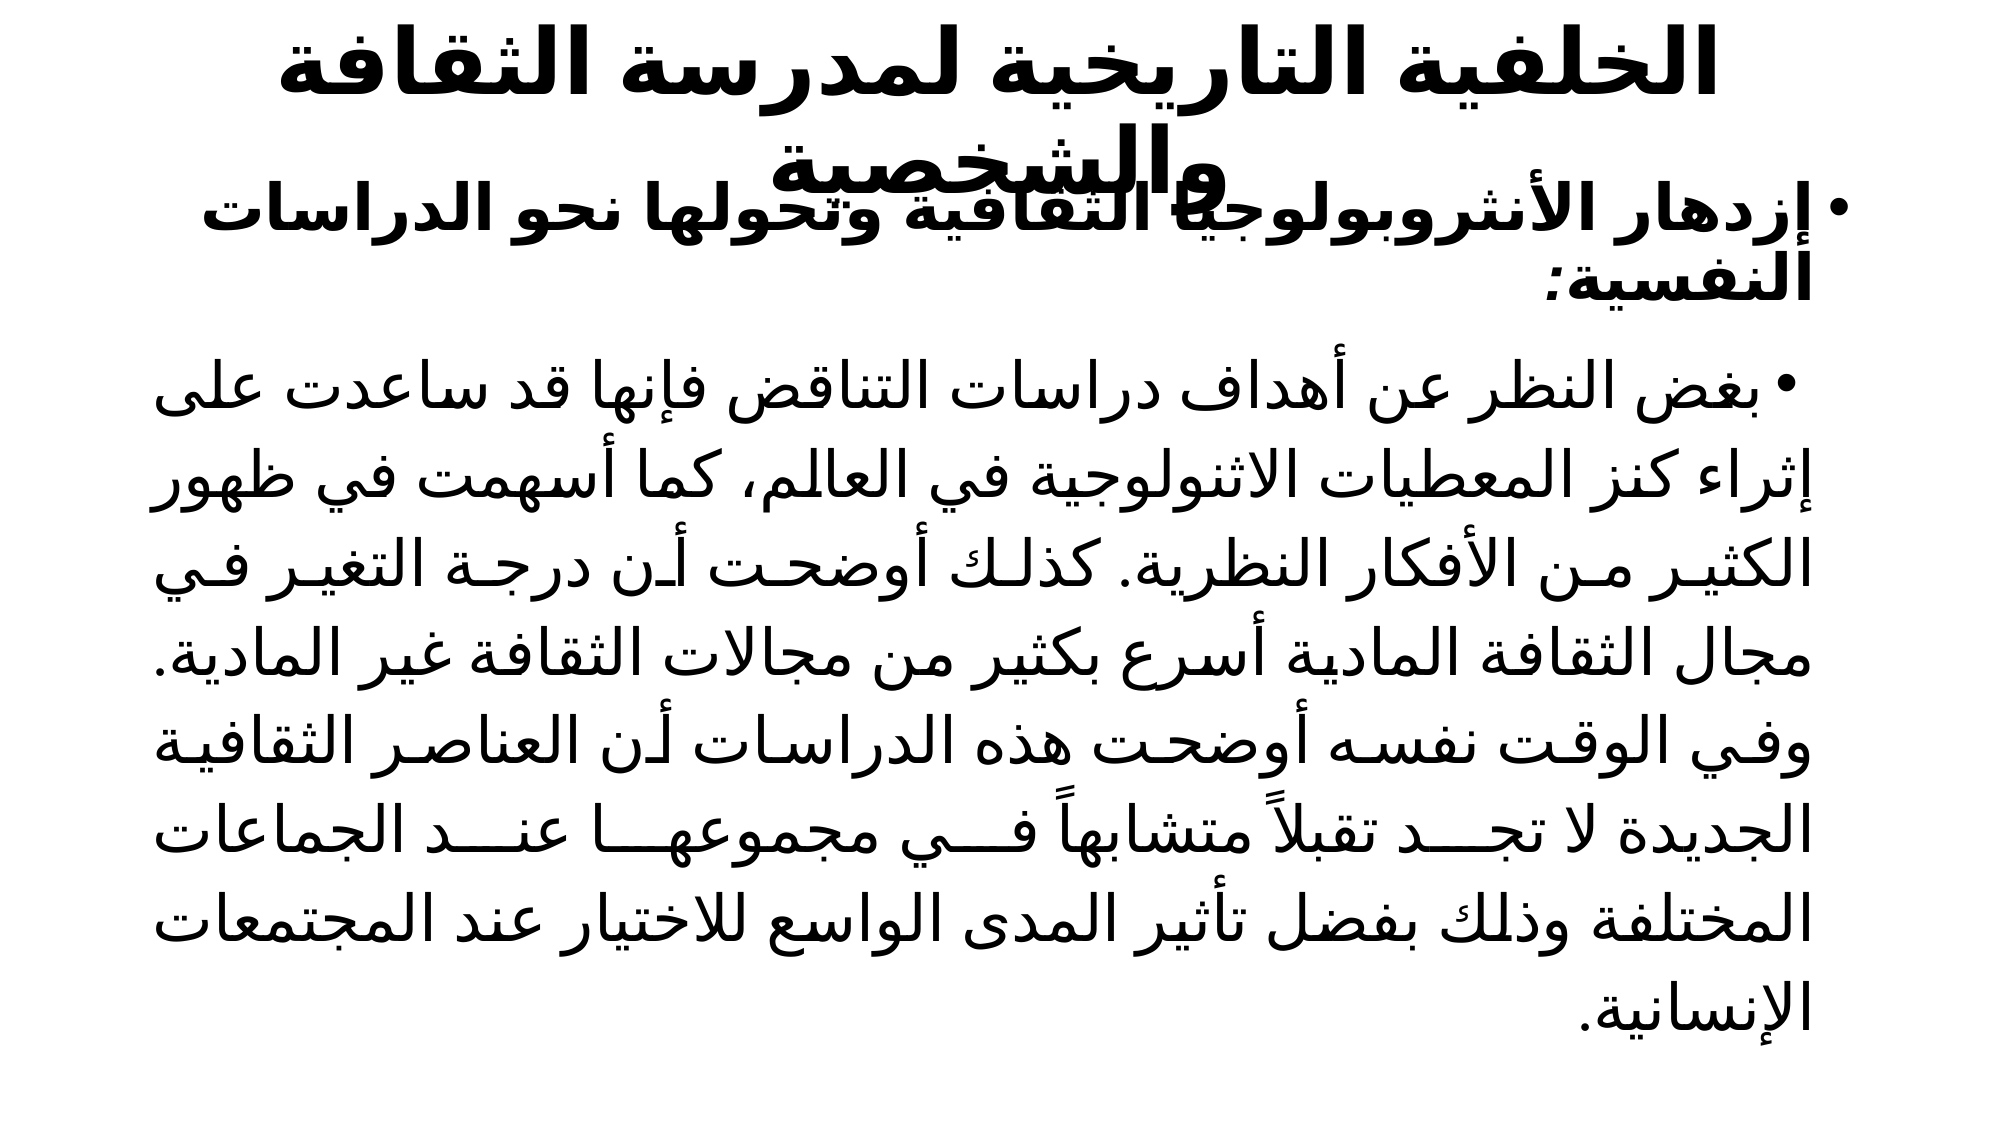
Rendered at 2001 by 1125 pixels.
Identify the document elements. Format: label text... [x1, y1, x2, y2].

title الخلفية التاريخية لمدرسة الثقافة والشخصية [137, 33, 1863, 167]
list إزدهار الأنثروبولوجيا الثقافية وتحولها نحو الدراسات النفسية: بغض النظر عن أهداف دراسات التناقض فإنها قد ساعدت على إثراء كنز المعطيات الاثنولوجية في العالم، كما أسهمت في ظهور الكثير من الأفكار النظرية. كذلك أوضحت أن درجة التغير في مجال الثقافة المادية أسرع بكثير من مجالات الثقافة غير المادية. وفي الوقت نفسه أوضحت هذه الدراسات أن العناصر الثقافية الجديدة لا تجد تقبلاً متشابهاً في مجموعها عند الجماعات المختلفة وذلك بفضل تأثير المدى الواسع للاختيار عند المجتمعات الإنسانية. [137, 167, 1863, 1055]
